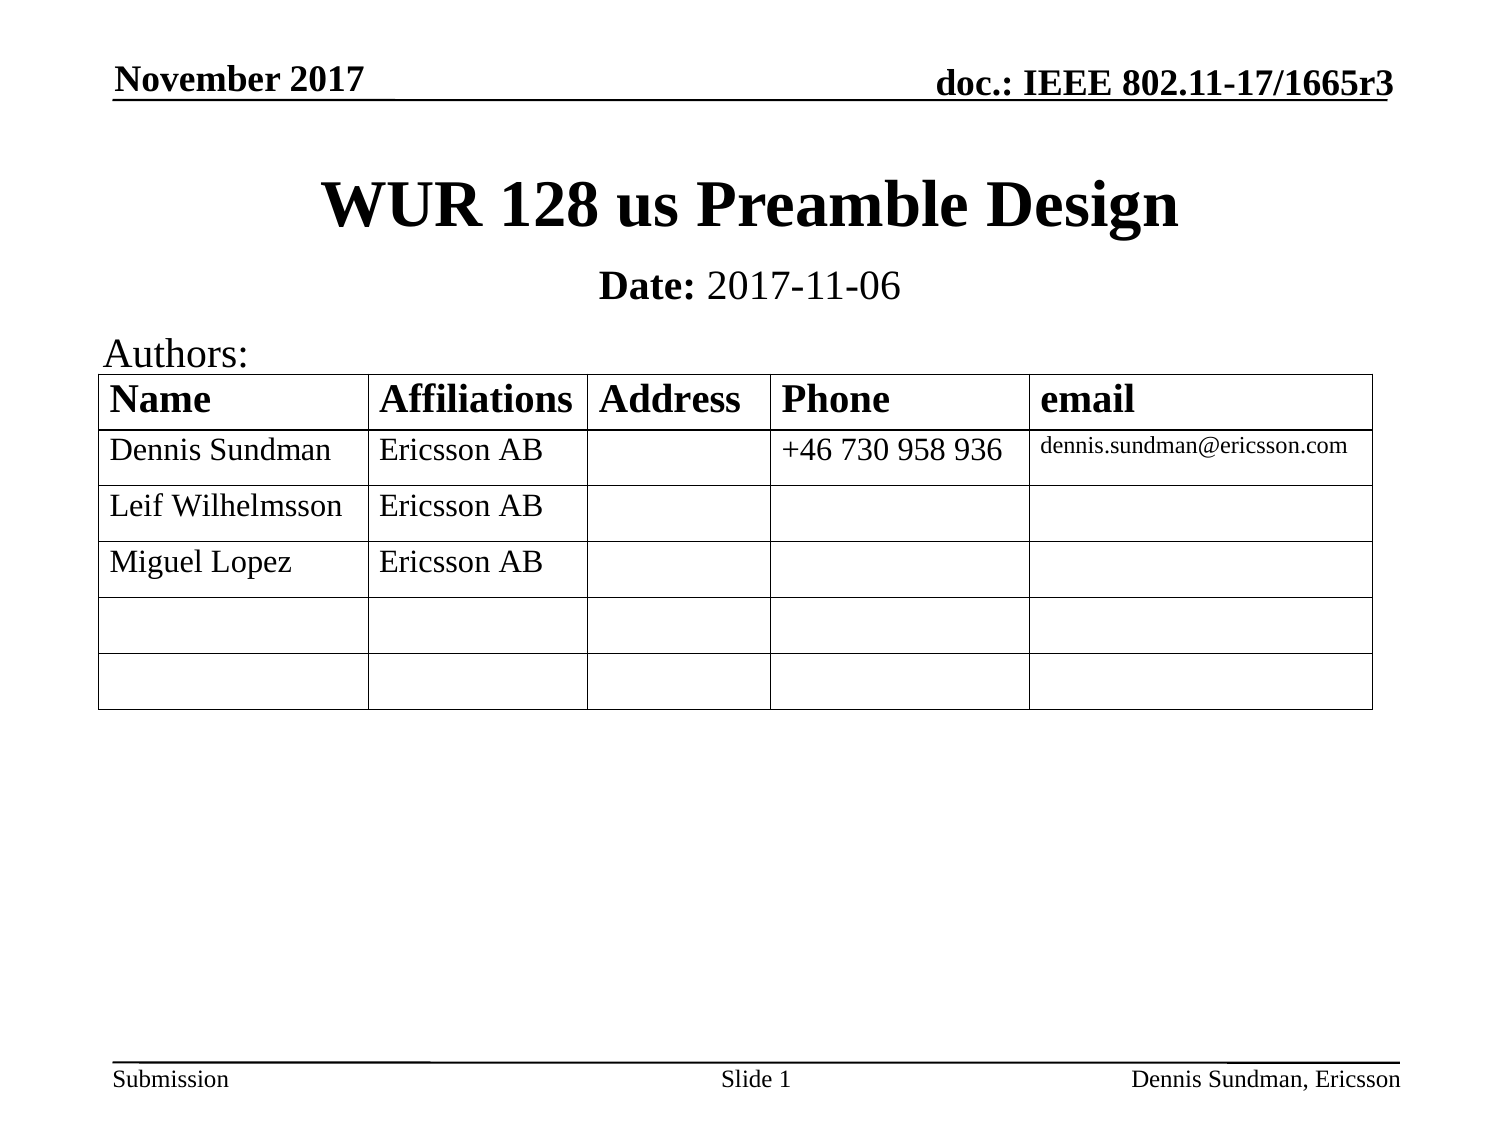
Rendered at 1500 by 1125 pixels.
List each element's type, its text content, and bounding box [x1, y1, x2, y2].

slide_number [114, 54, 493, 100]
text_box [83, 373, 1402, 780]
text_box Authors: [87, 318, 325, 372]
title WUR 128 us Preamble Design [112, 112, 1388, 249]
slide_number Slide 1 [712, 1061, 800, 1123]
list Date: 2017-11-06 [112, 249, 1388, 316]
footer Dennis Sundman, Ericsson [902, 1061, 1402, 1093]
